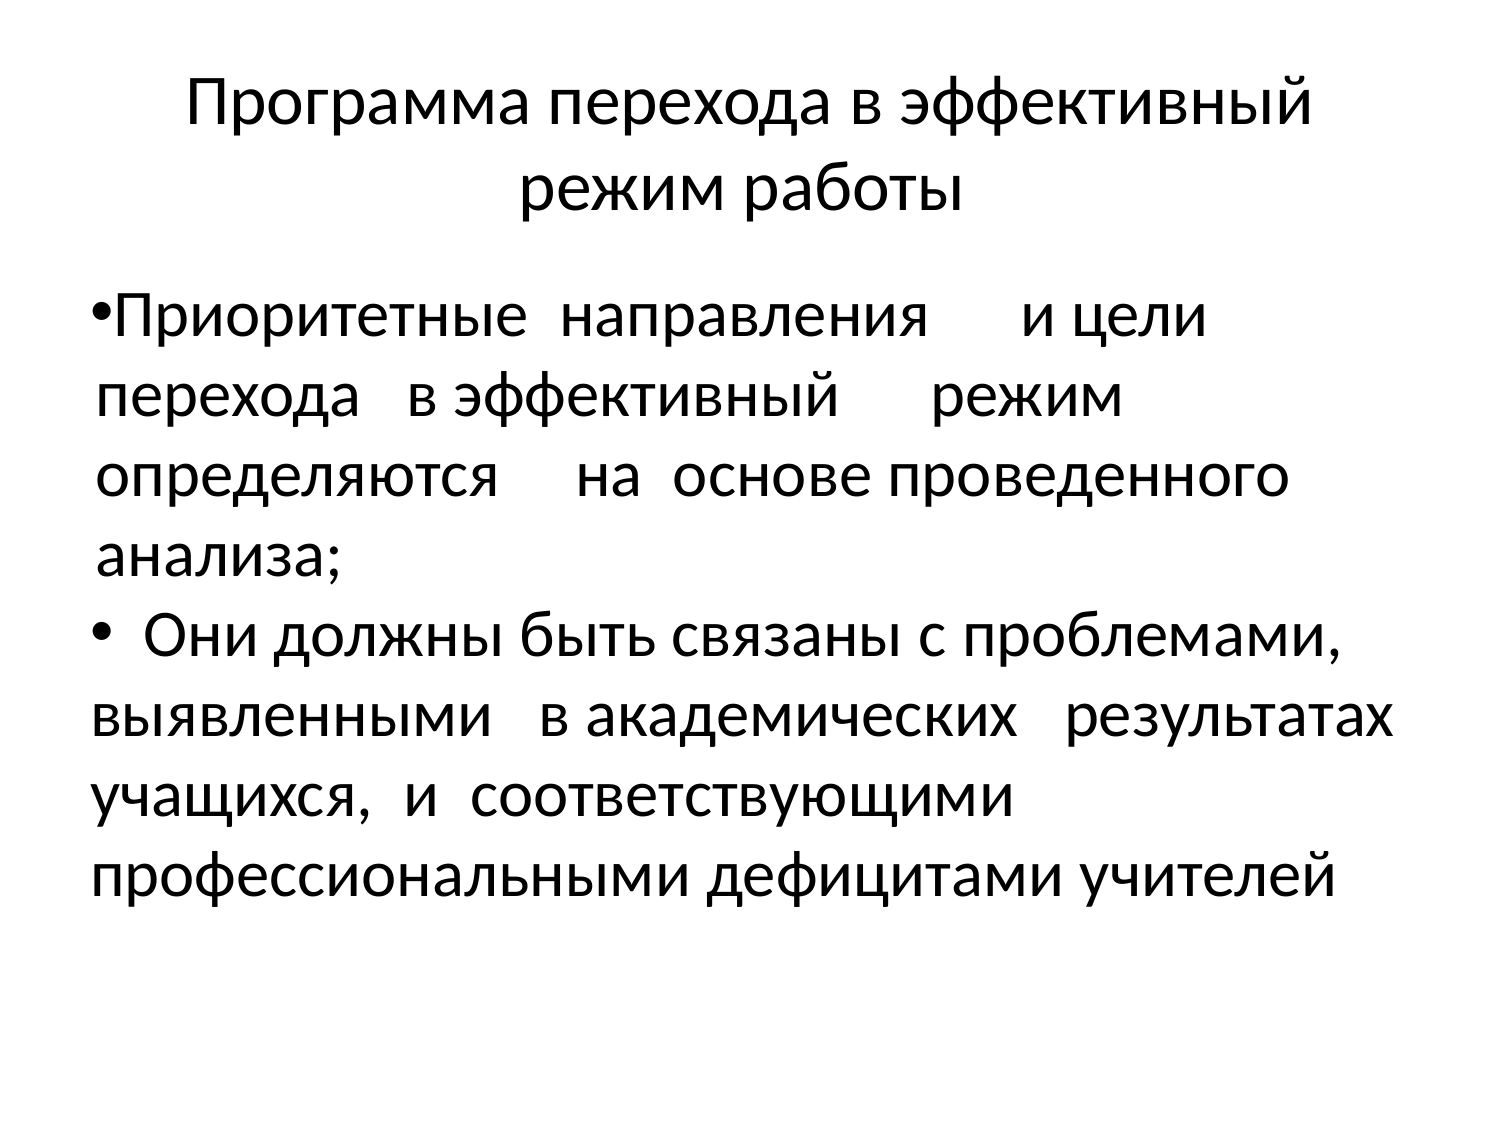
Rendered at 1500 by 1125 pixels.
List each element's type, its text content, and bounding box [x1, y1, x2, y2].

list Приоритетные направления и цели перехода в эффективный режим определяются на основе проведенного анализа; Они должны быть связаны с проблемами, выявленными в академических результатах учащихся, и соответствующими профессиональными дефицитами учителей [75, 262, 1425, 1005]
title Программа перехода в эффективный режим работы [75, 45, 1425, 233]
